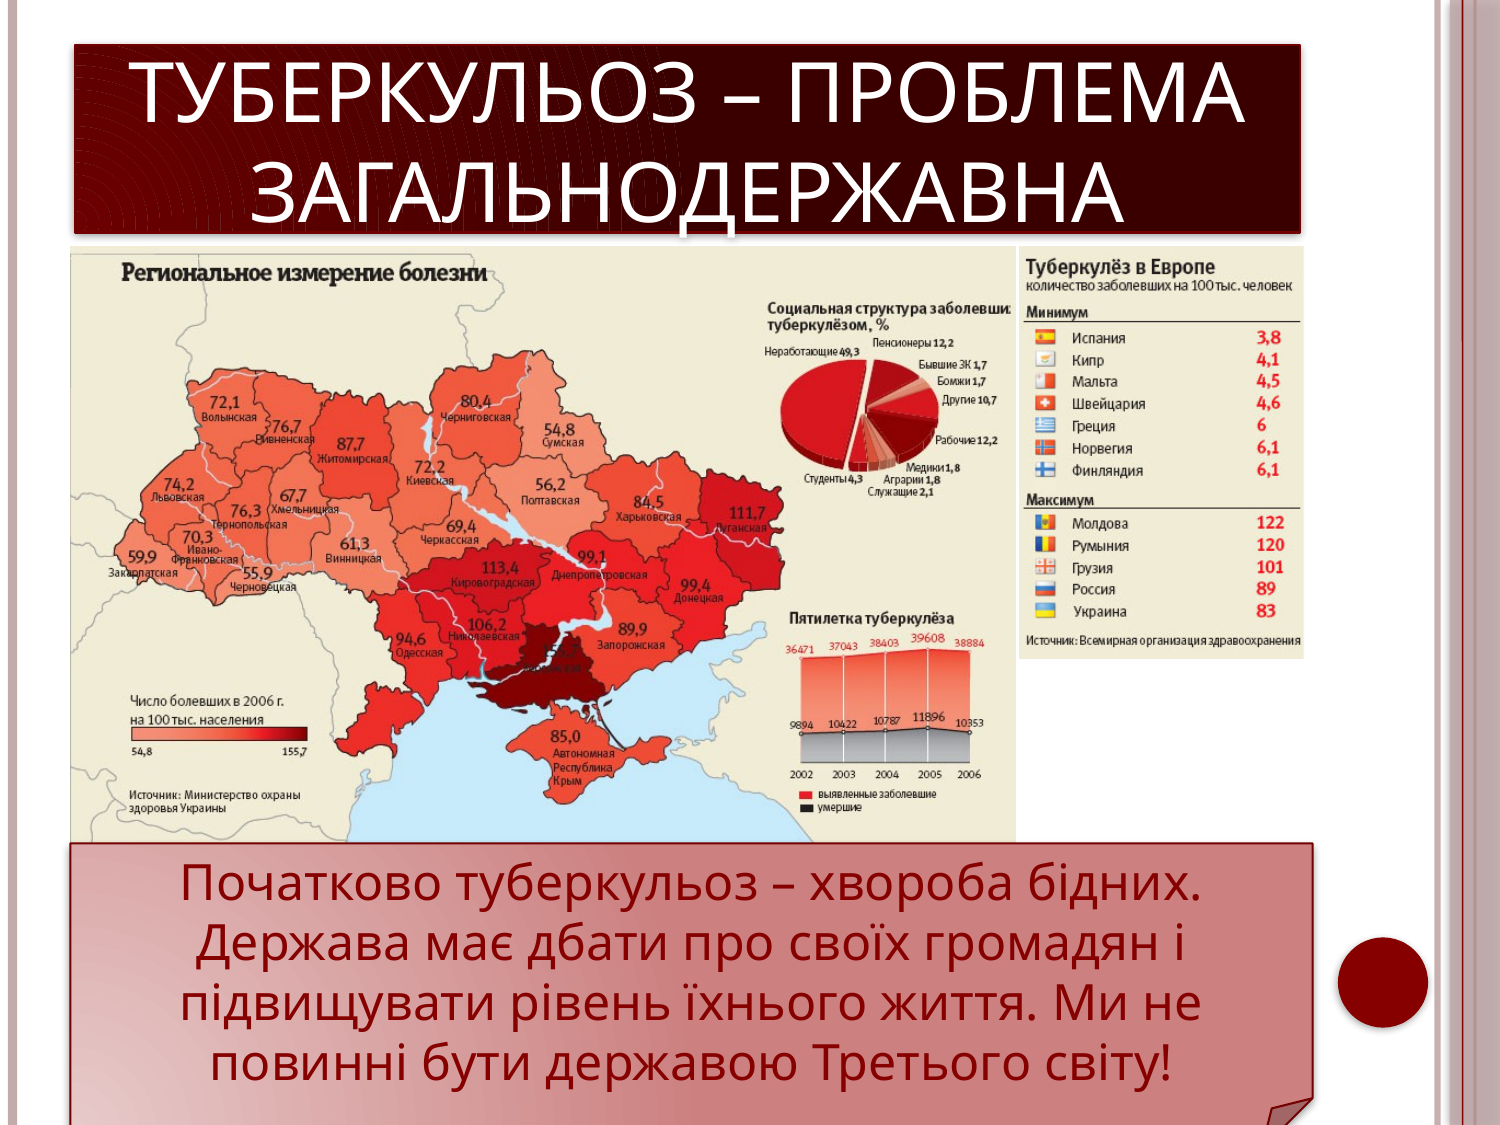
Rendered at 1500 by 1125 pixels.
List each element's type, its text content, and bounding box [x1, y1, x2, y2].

picture [1018, 245, 1305, 660]
text_box Початково туберкульоз – хвороба бідних. Держава має дбати про своїх громадян і підвищувати рівень їхнього життя. Ми не повинні бути державою Третього світу! [69, 842, 1314, 1125]
title Туберкульоз – проблема загальнодержавна [74, 44, 1301, 234]
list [69, 245, 1016, 867]
